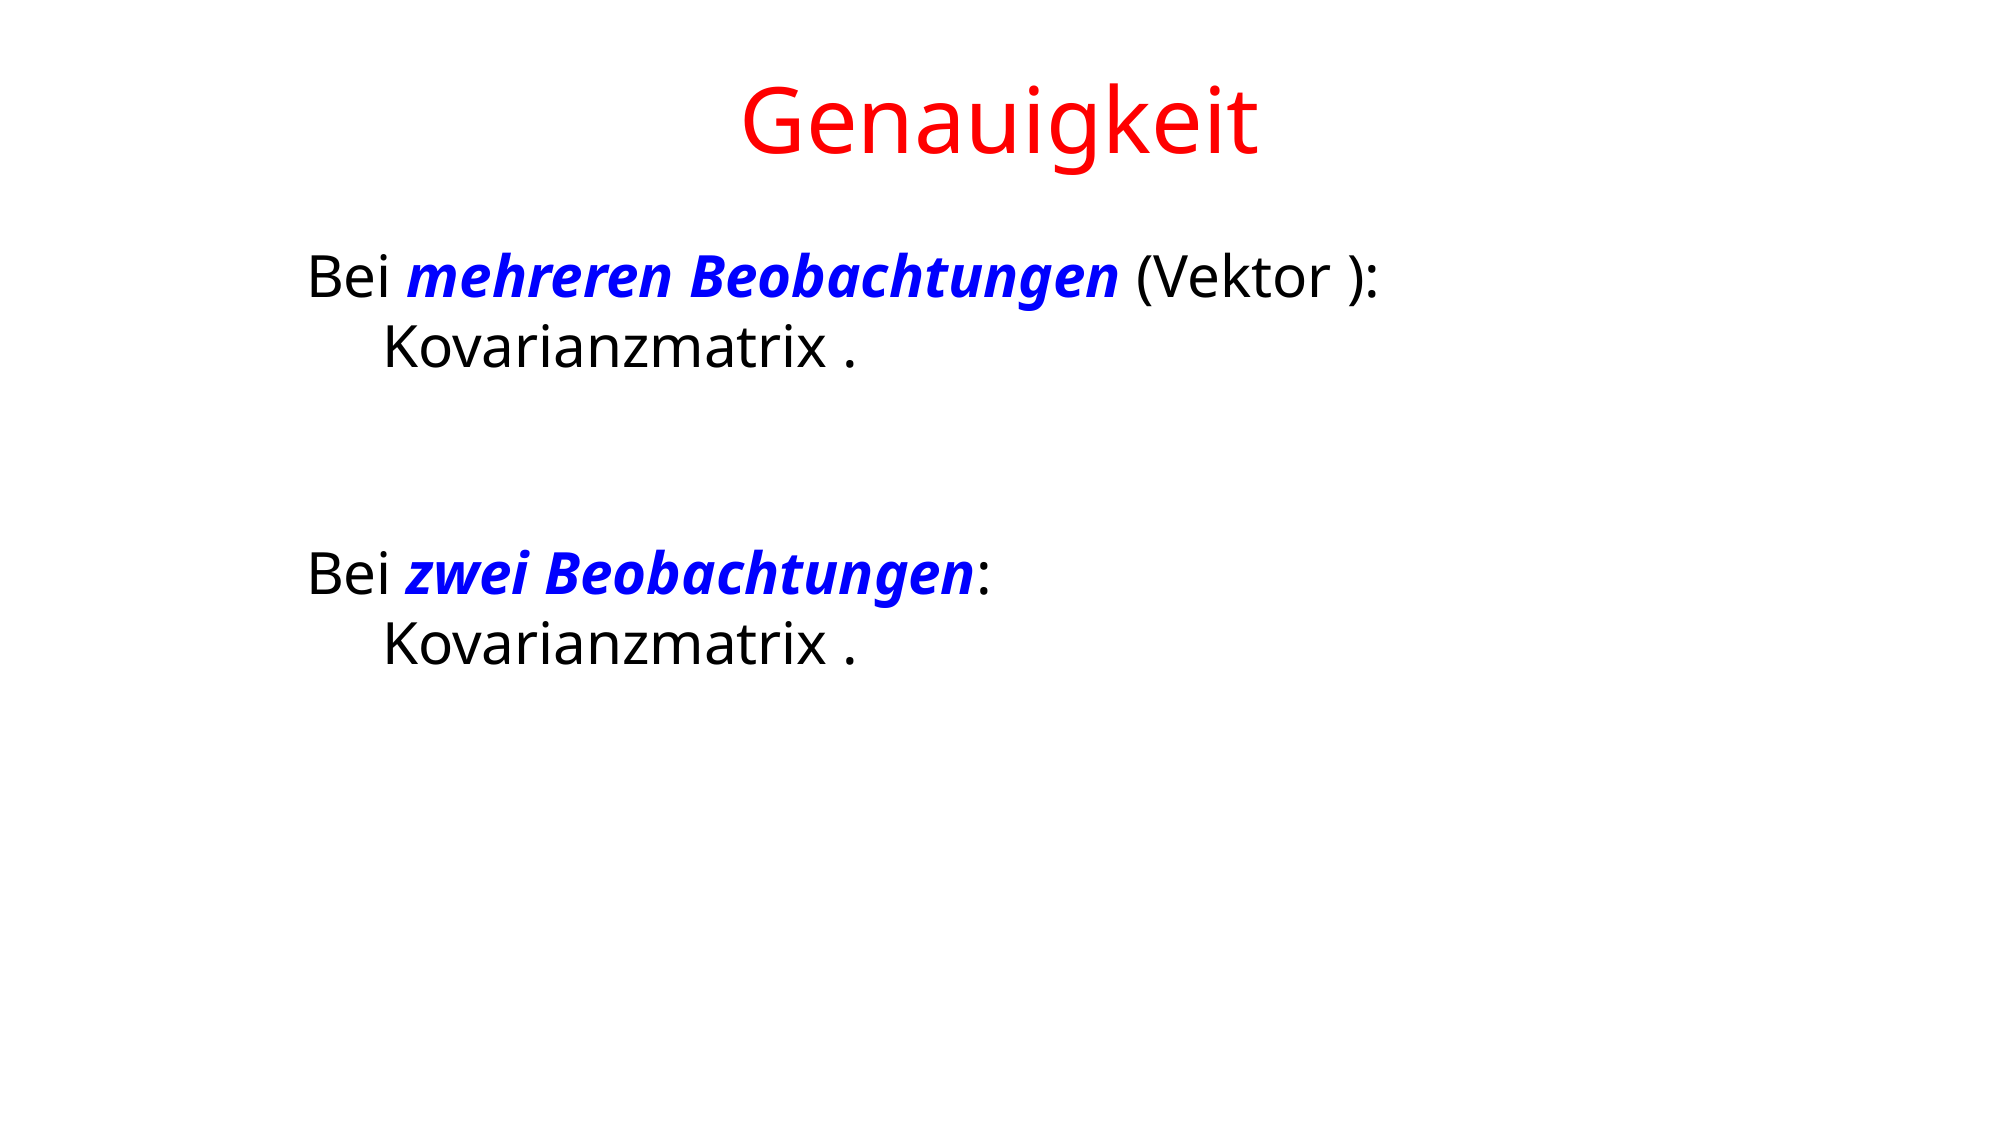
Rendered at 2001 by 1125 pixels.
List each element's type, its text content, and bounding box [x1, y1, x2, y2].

text_box Genauigkeit [724, 54, 1276, 180]
